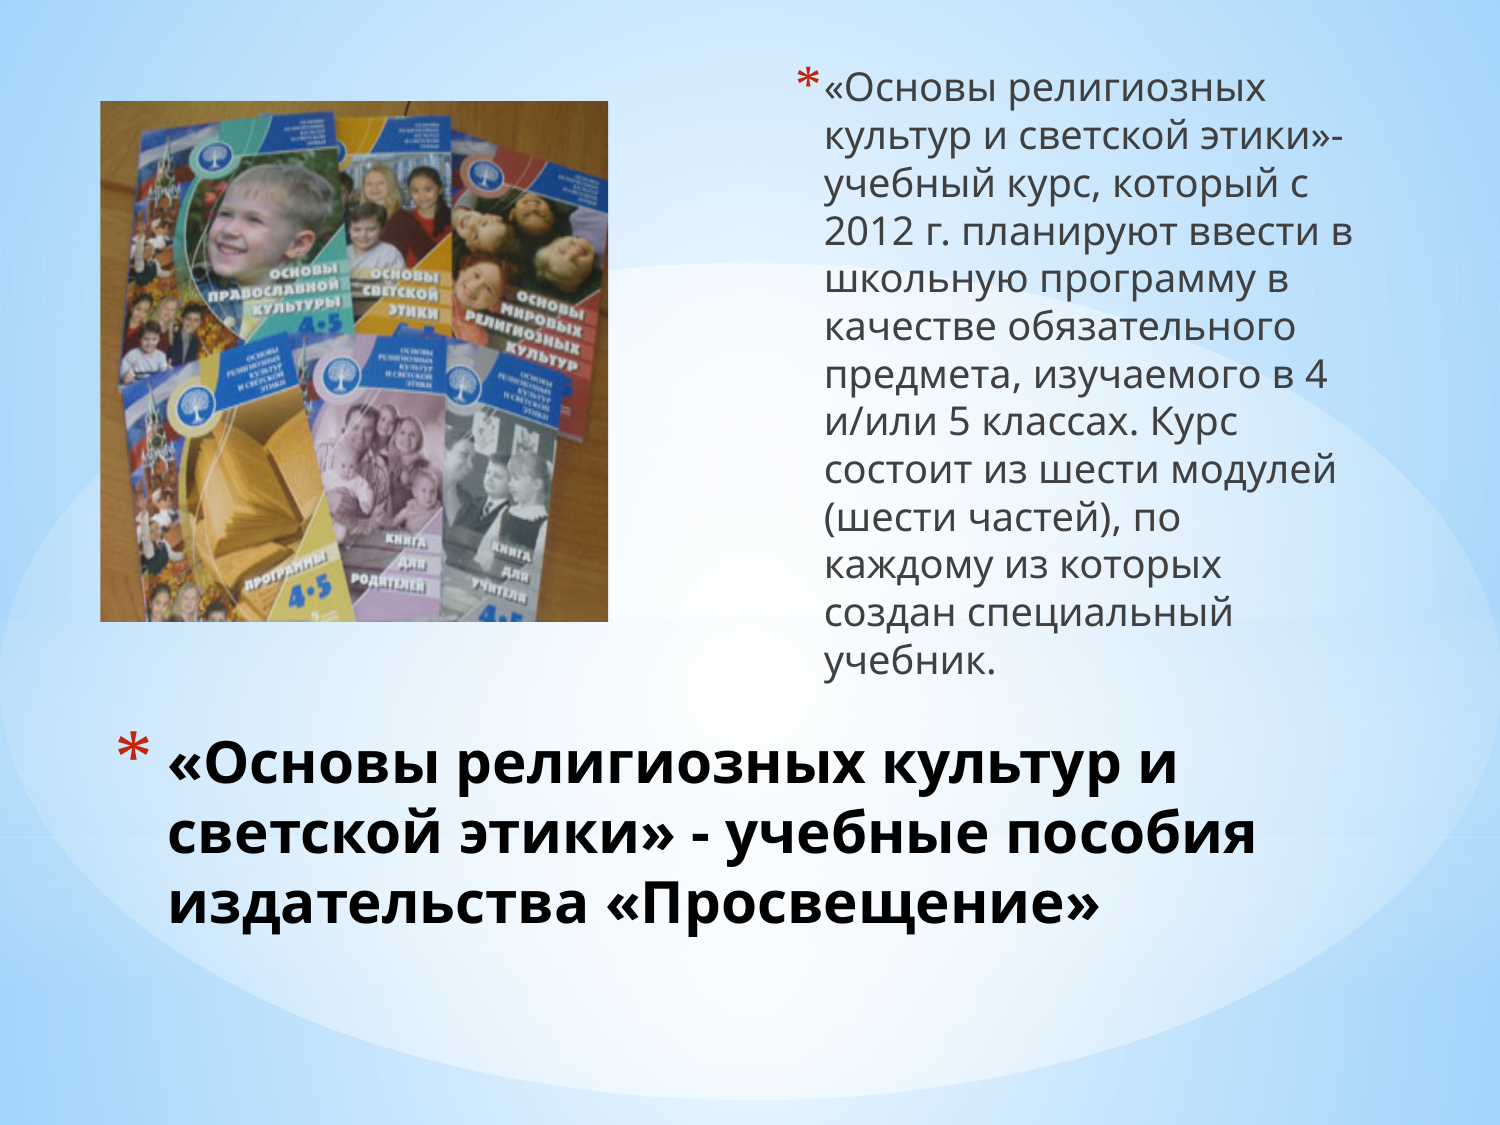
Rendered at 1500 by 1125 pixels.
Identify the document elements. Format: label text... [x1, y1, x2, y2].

title «Основы религиозных культур и светской этики» - учебные пособия издательства «Просвещение» [100, 717, 1412, 1024]
picture [100, 101, 609, 622]
list «Основы религиозных культур и светской этики»- учебный курс, который с 2012 г. планируют ввести в школьную программу в качестве обязательного предмета, изучаемого в 4 и/или 5 классах. Курс состоит из шести модулей (шести частей), по каждому из которых создан специальный учебник. [773, 54, 1376, 690]
